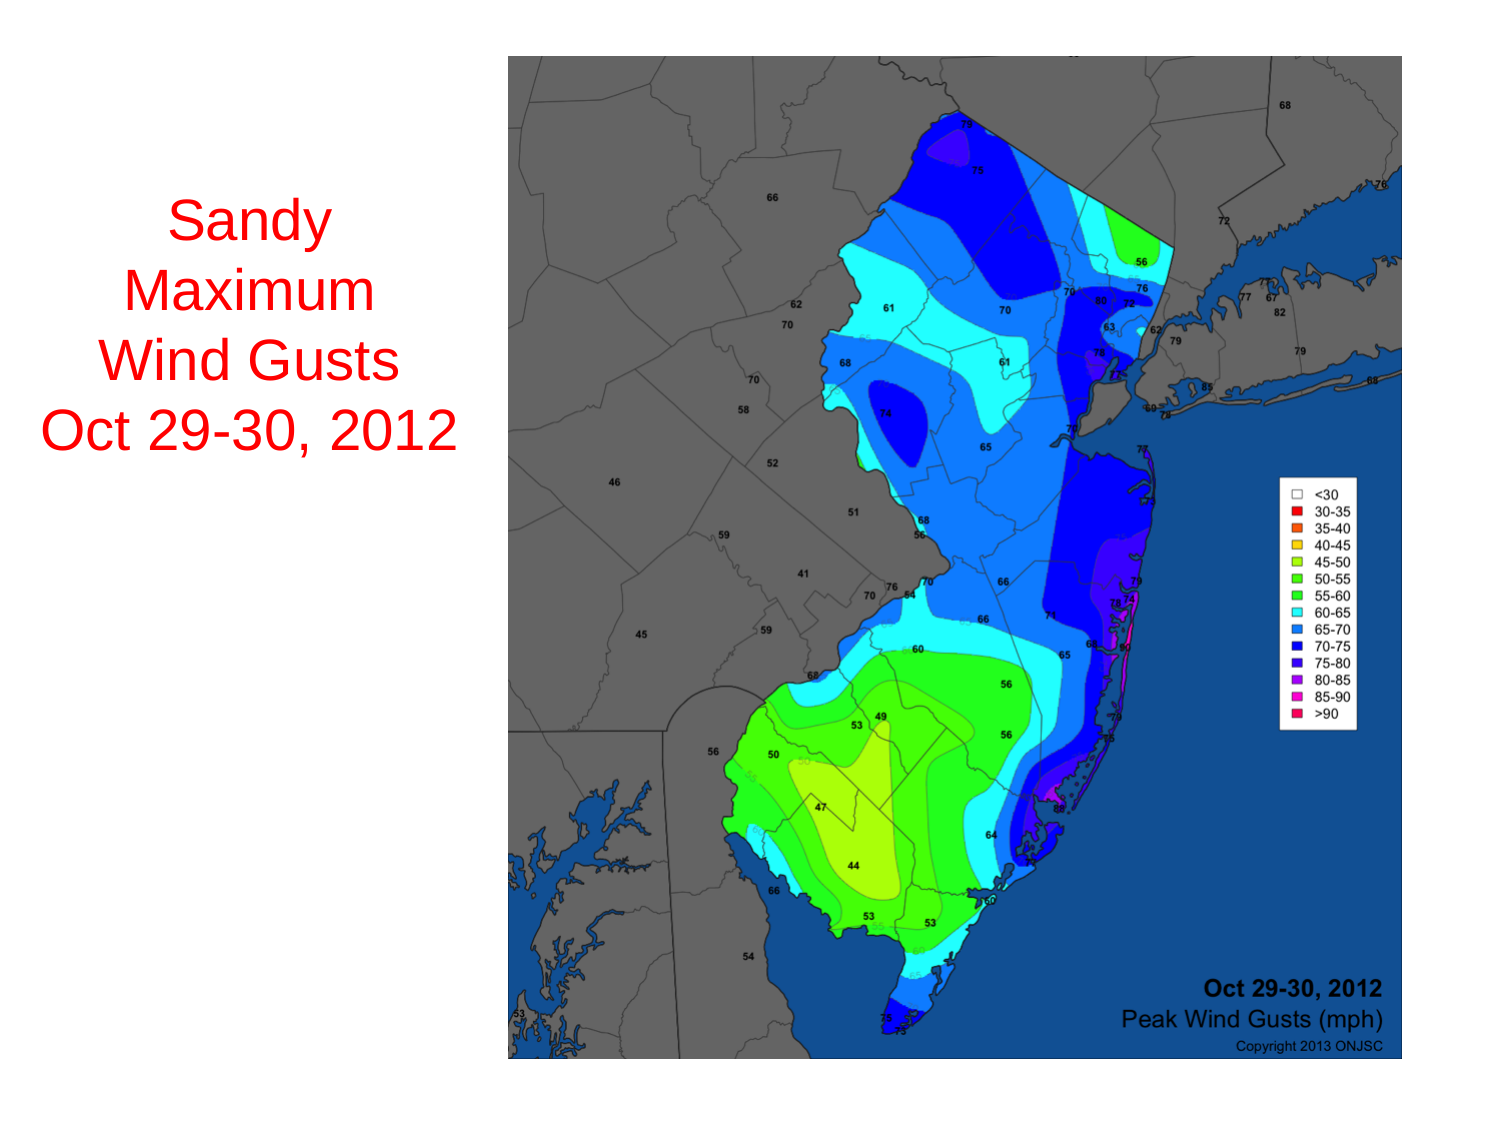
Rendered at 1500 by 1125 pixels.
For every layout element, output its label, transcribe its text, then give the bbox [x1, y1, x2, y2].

picture [508, 56, 1402, 1060]
text_box Sandy Maximum Wind Gusts Oct 29-30, 2012 [24, 174, 475, 470]
